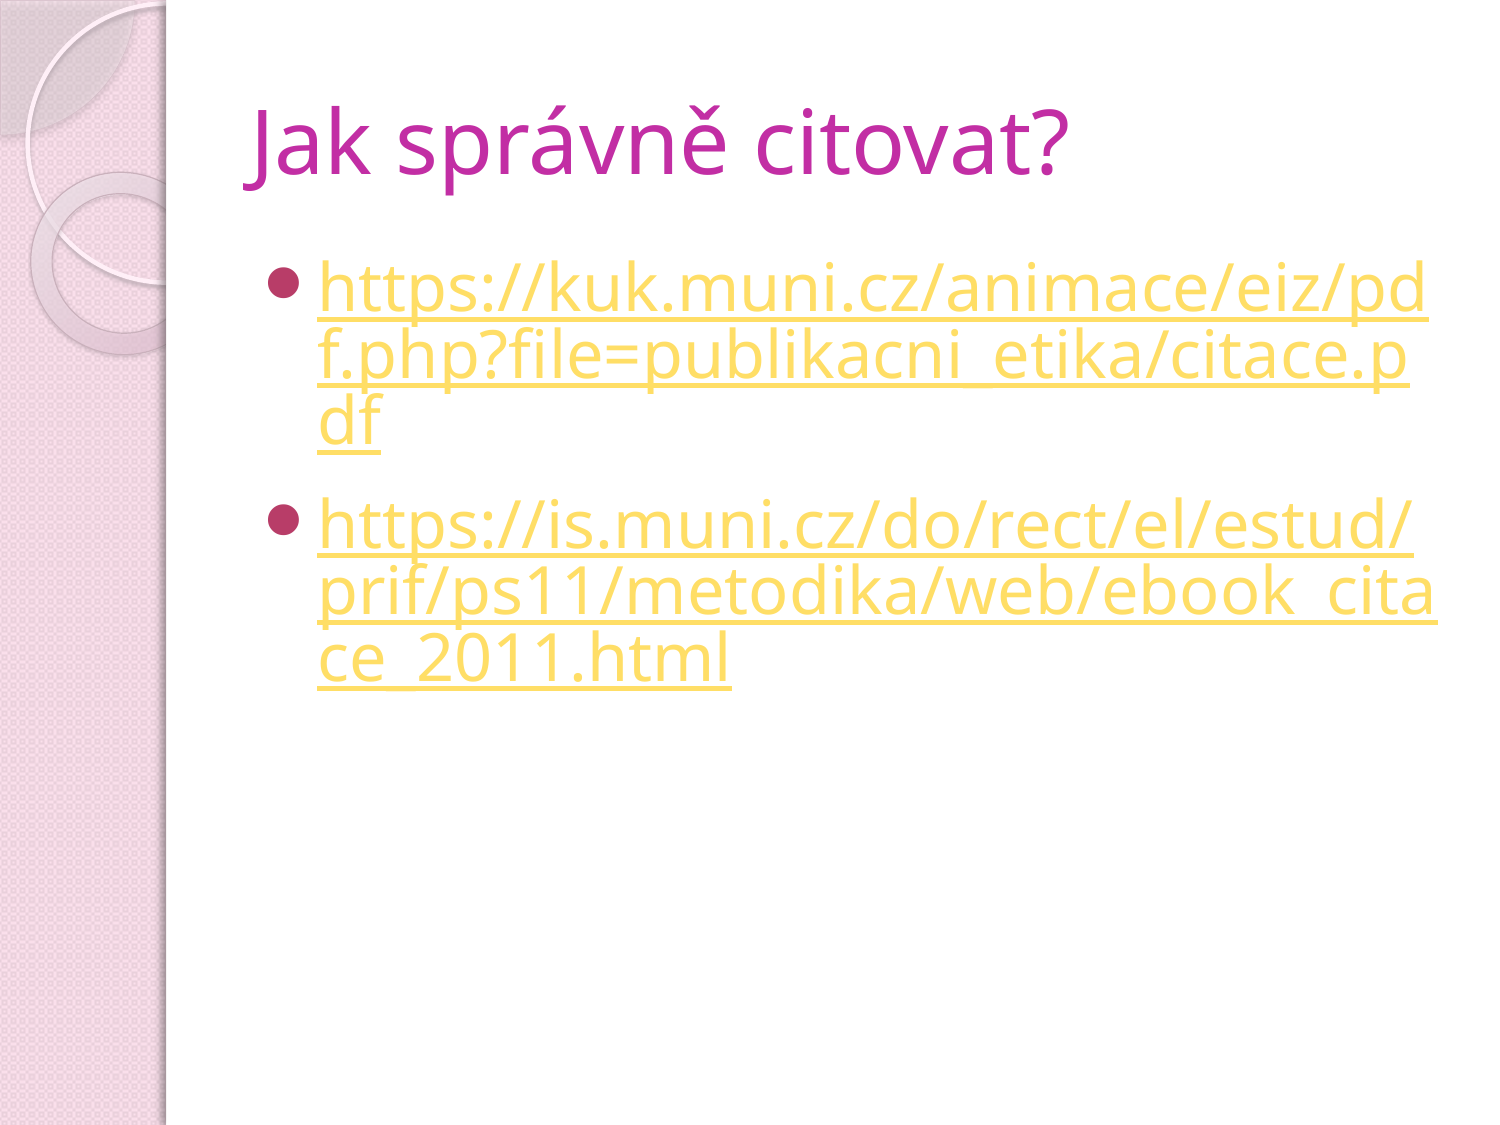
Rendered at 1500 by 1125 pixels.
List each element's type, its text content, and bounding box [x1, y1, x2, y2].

list https://kuk.muni.cz/animace/eiz/pdf.php?file=publikacni_etika/citace.pdf https://is.muni.cz/do/rect/el/estud/prif/ps11/metodika/web/ebook_citace_2011.html [235, 237, 1466, 1025]
title Jak správně citovat? [235, 45, 1466, 233]
